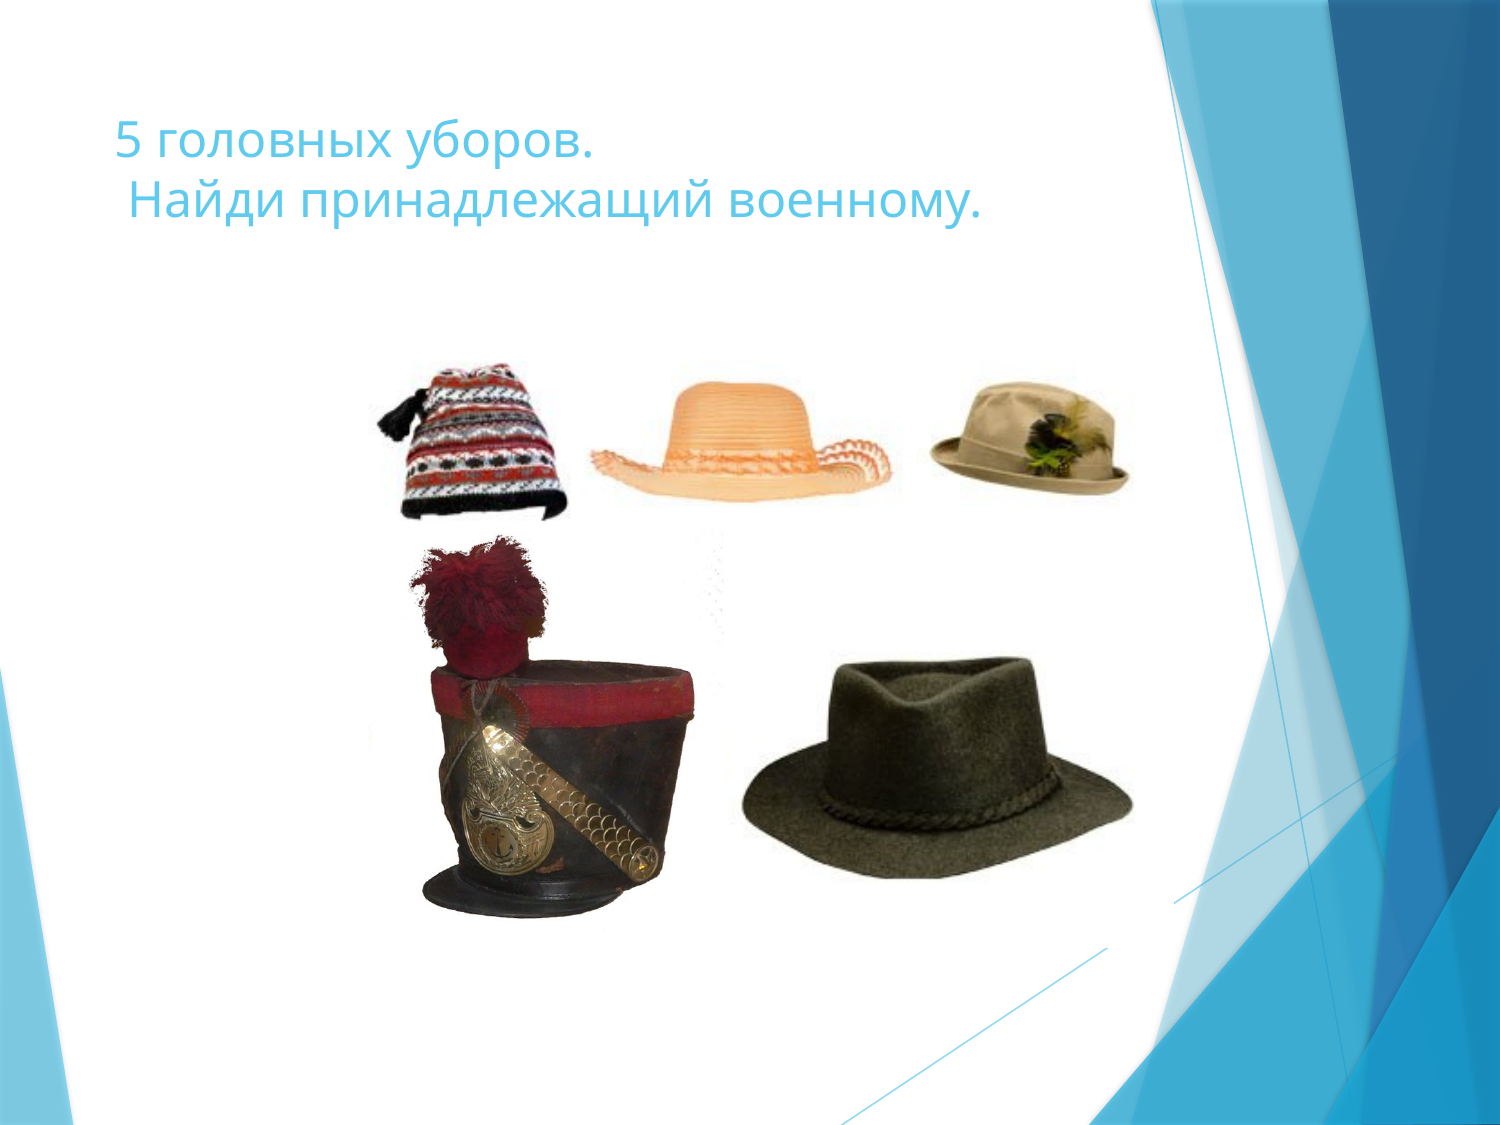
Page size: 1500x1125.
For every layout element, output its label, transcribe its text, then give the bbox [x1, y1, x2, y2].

title 5 головных уборов. Найди принадлежащий военному. [99, 99, 1142, 317]
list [353, 333, 1175, 948]
picture [371, 526, 725, 938]
